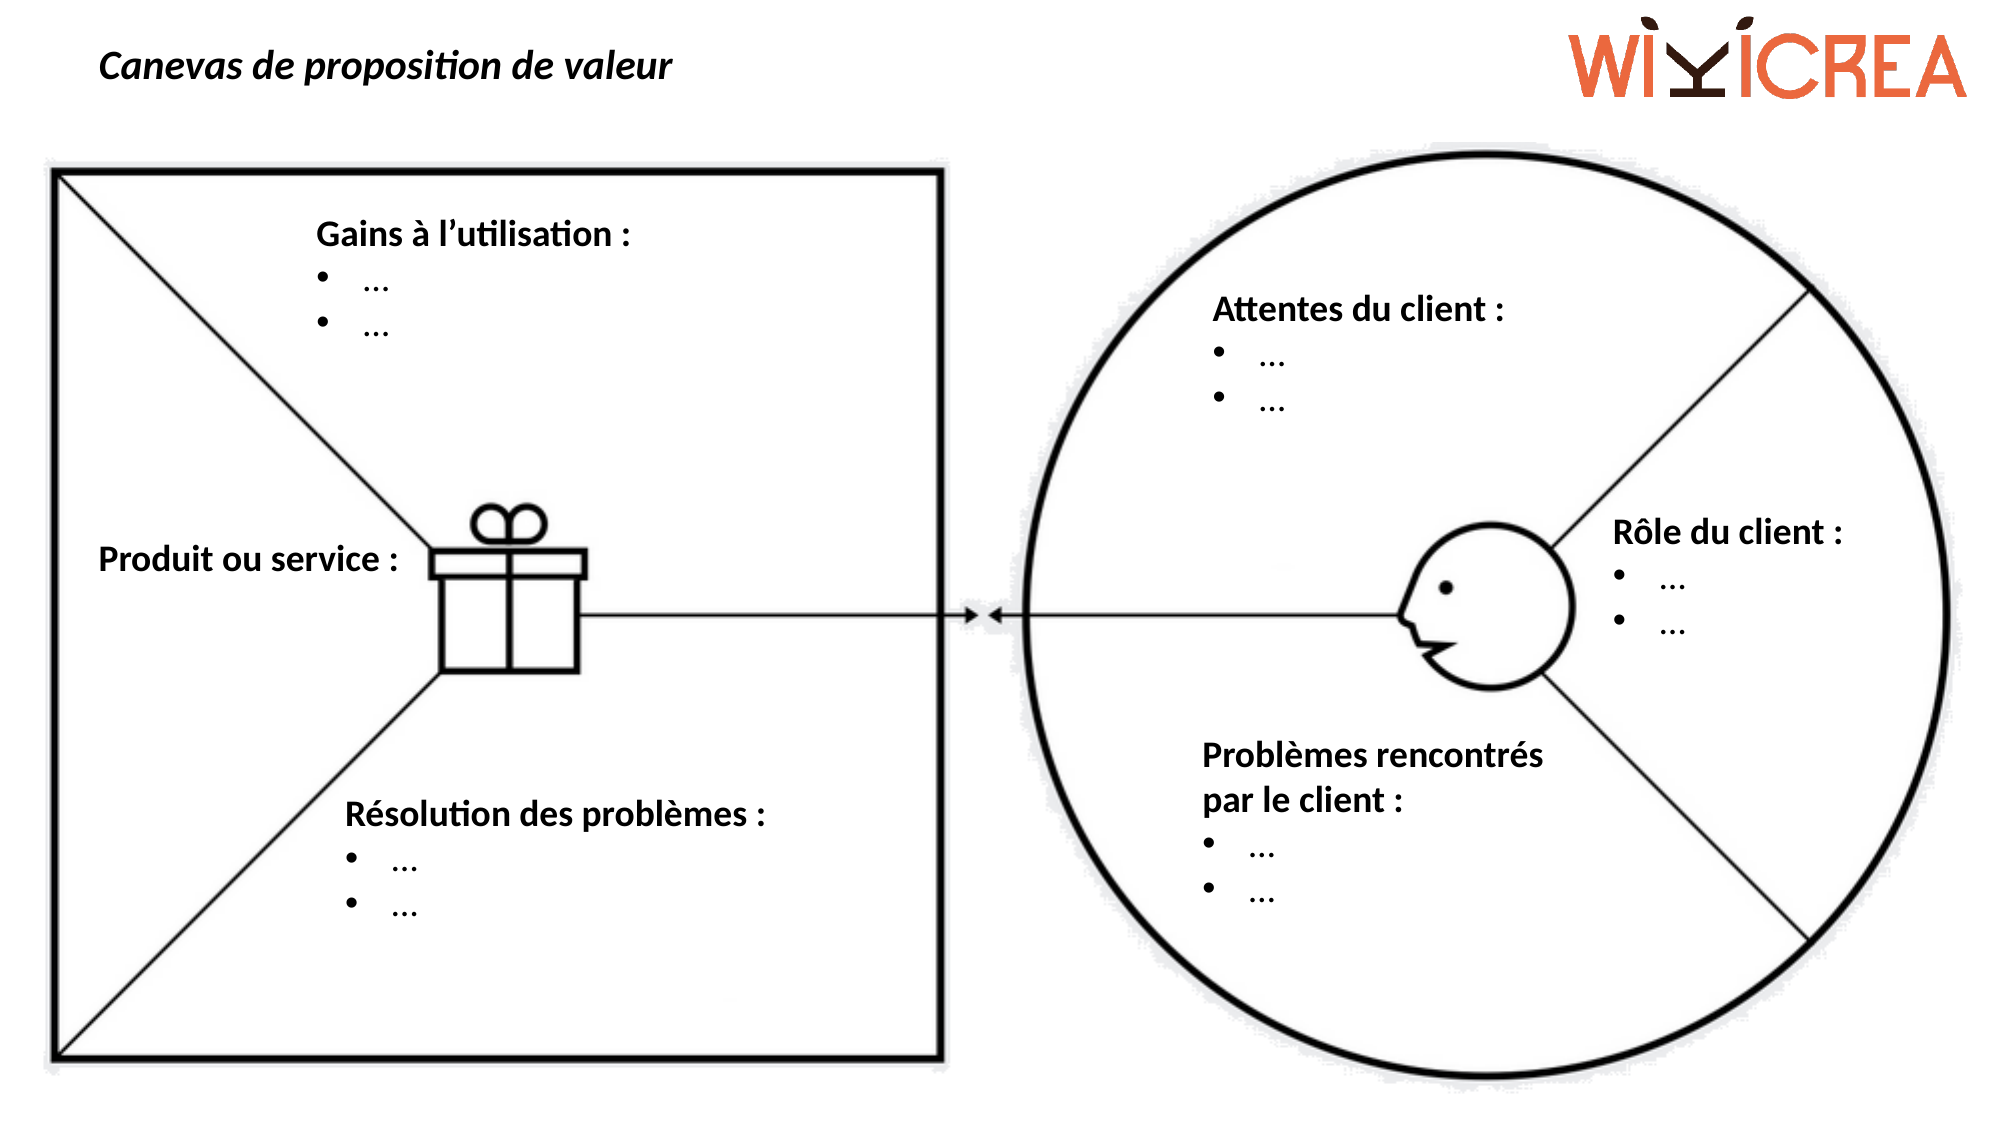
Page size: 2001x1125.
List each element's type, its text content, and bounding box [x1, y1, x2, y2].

picture [18, 0, 2000, 1108]
subtitle Canevas de proposition de valeur [83, 35, 781, 104]
